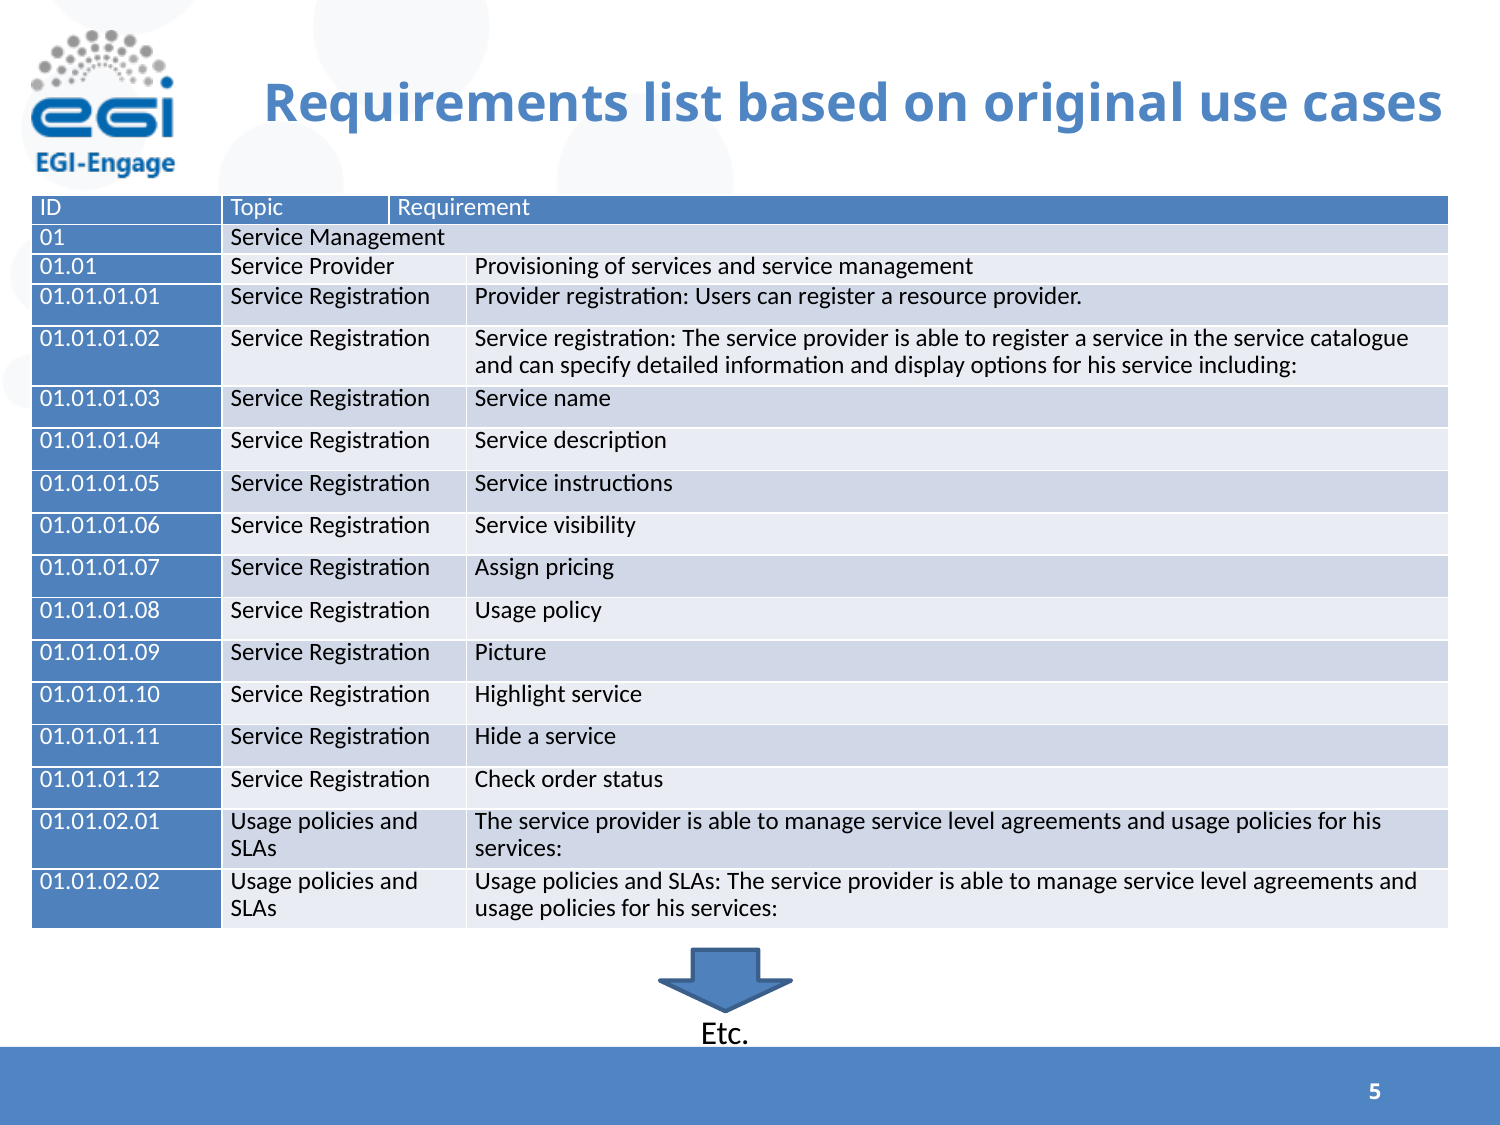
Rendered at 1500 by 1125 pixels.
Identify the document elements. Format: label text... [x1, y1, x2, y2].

table_cell Usage policy [467, 598, 1448, 639]
table_cell Provisioning of services and service management [467, 255, 1448, 283]
table_cell 01.01.01.01 [32, 285, 221, 325]
table_cell Picture [467, 641, 1448, 681]
table_cell The service provider is able to manage service level agreements and usage policies for his services: [467, 810, 1448, 868]
table_cell Highlight service [467, 683, 1448, 724]
table_cell Service instructions [467, 471, 1448, 512]
picture [3, 0, 1076, 772]
table_cell Service Registration [223, 327, 466, 385]
table_cell Service Registration [223, 387, 466, 427]
table_cell Service description [467, 429, 1448, 470]
table_cell 01.01.01.08 [32, 598, 221, 639]
table_cell Service Registration [223, 429, 466, 470]
table_header ID [32, 196, 221, 224]
table_cell Service Registration [223, 725, 466, 766]
table_cell 01.01.01.11 [32, 725, 221, 766]
table_cell Service Registration [223, 598, 466, 639]
table_cell Service Registration [223, 514, 466, 554]
table_cell 01.01.01.12 [32, 768, 221, 808]
table_cell 01.01.01.06 [32, 514, 221, 554]
table_cell Service visibility [467, 514, 1448, 554]
table_header Topic [223, 196, 388, 224]
table_cell Service Registration [223, 683, 466, 724]
table_cell 01.01.01.05 [32, 471, 221, 512]
table_cell Service Management [223, 225, 1448, 253]
table_cell 01.01.01.03 [32, 387, 221, 427]
table_cell 01.01.02.01 [32, 810, 221, 868]
table_cell Service Registration [223, 285, 466, 325]
title Requirements list based on original use cases [206, 30, 1459, 171]
table_cell Service Registration [223, 556, 466, 597]
table_header Requirement [390, 196, 1448, 224]
text_box [657, 947, 794, 1004]
table_cell 01.01.02.02 [32, 870, 221, 928]
table_cell Usage policies and SLAs [223, 870, 466, 928]
table_cell Service registration: The service provider is able to register a service in the service catalogue and can specify detailed information and display options for his service including: [467, 327, 1448, 385]
table_cell Service Registration [223, 768, 466, 808]
table_cell Service Registration [223, 471, 466, 512]
table_cell 01.01.01.09 [32, 641, 221, 681]
table_cell Assign pricing [467, 556, 1448, 597]
text_box Etc. [686, 1004, 765, 1059]
table_cell 01.01.01.02 [32, 327, 221, 385]
table_cell Hide a service [467, 725, 1448, 766]
table_cell 01.01 [32, 255, 221, 283]
table_cell Service name [467, 387, 1448, 427]
table_cell Check order status [467, 768, 1448, 808]
table_cell 01.01.01.04 [32, 429, 221, 470]
table_cell 01.01.01.10 [32, 683, 221, 724]
table_cell 01 [32, 225, 221, 253]
table_cell Service Provider [223, 255, 466, 283]
table_cell Usage policies and SLAs: The service provider is able to manage service level agreements and usage policies for his services: [467, 870, 1448, 928]
table_cell Provider registration: Users can register a resource provider. [467, 285, 1448, 325]
table_cell Usage policies and SLAs [223, 810, 466, 868]
table_cell Service Registration [223, 641, 466, 681]
table_cell 01.01.01.07 [32, 556, 221, 597]
